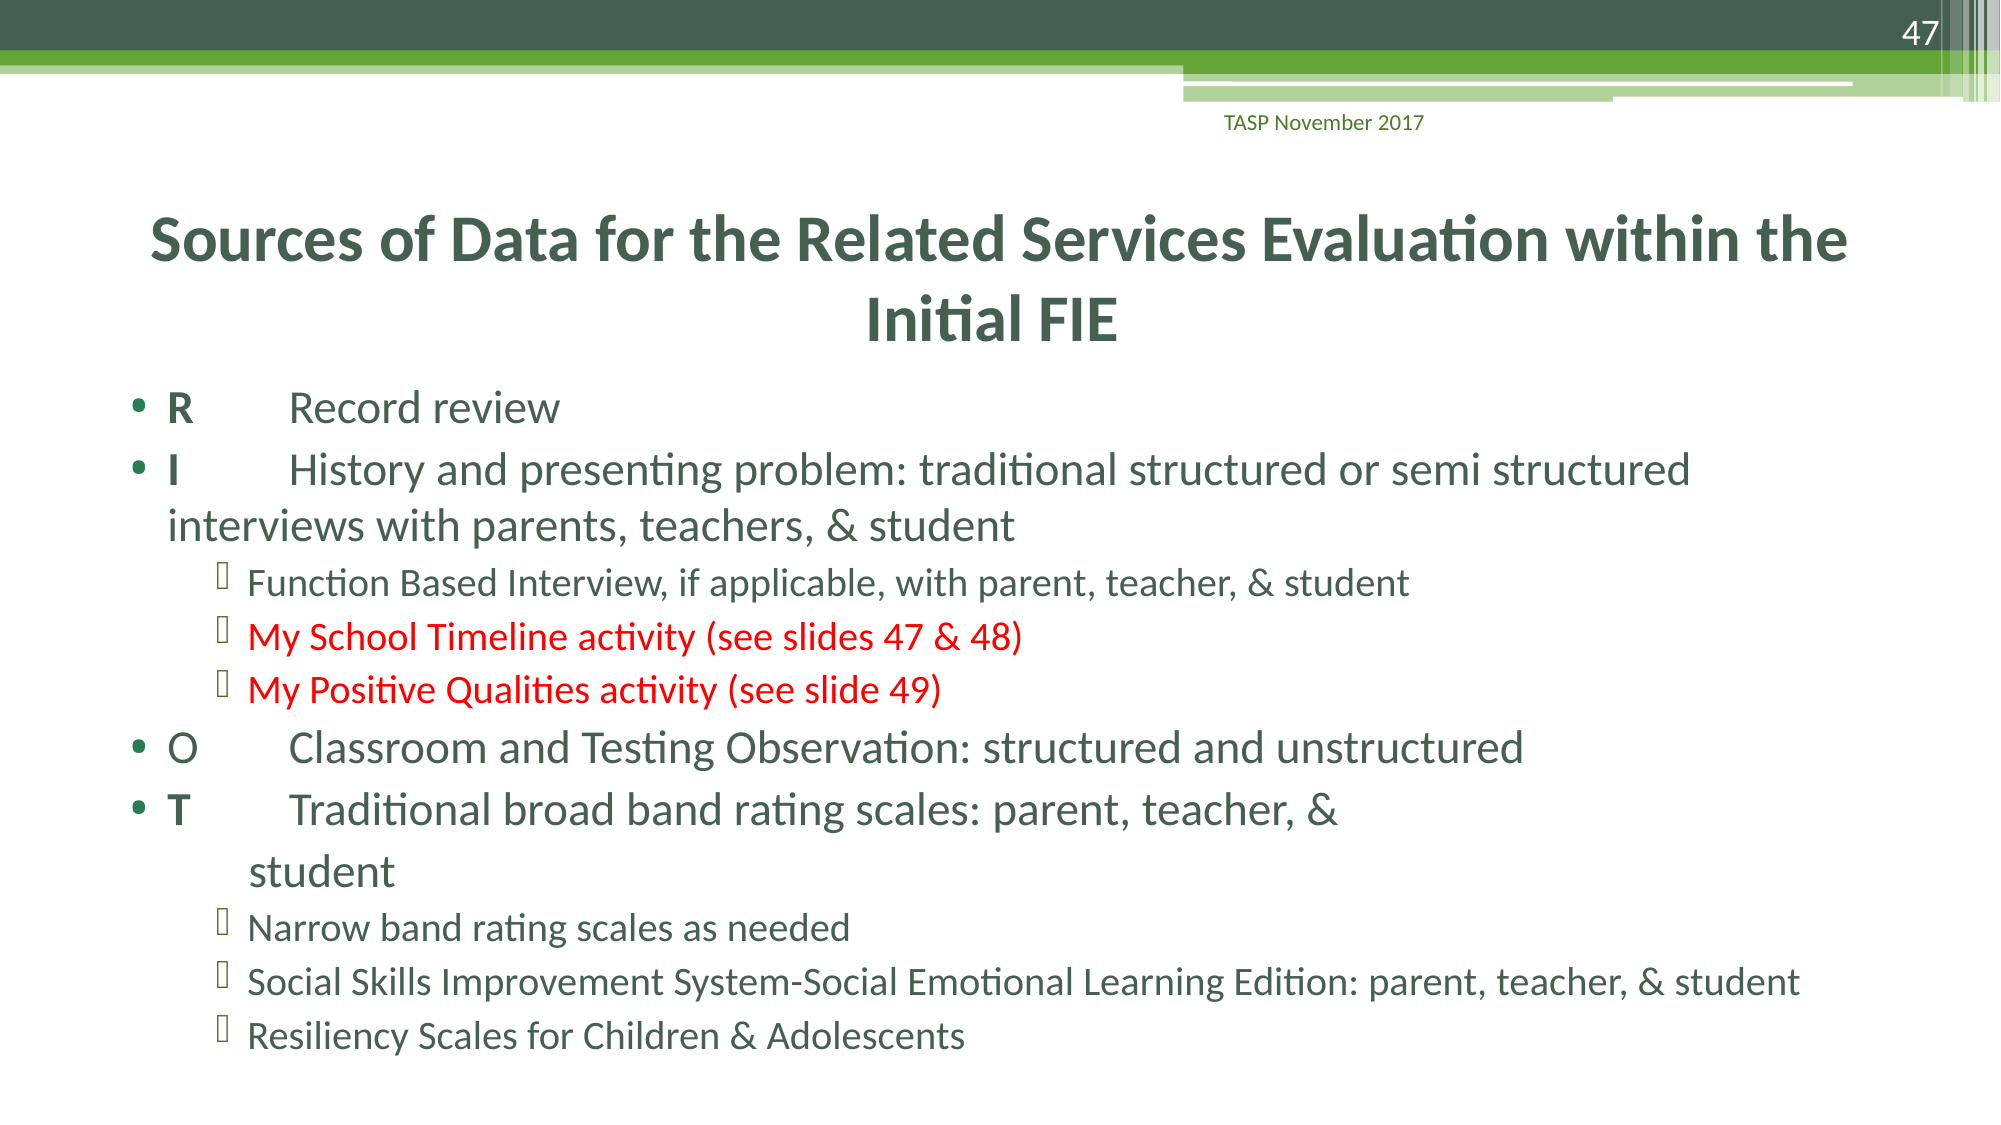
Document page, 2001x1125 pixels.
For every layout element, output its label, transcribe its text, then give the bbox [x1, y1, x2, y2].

footer TASP November 2017 [1149, 100, 1440, 176]
slide_number 47 [1788, 0, 1955, 61]
list R Record review I History and presenting problem: traditional structured or semi structured interviews with parents, teachers, & student Function Based Interview, if applicable, with parent, teacher, & student My School Timeline activity (see slides 47 & 48) My Positive Qualities activity (see slide 49) O Classroom and Testing Observation: structured and unstructured T Traditional broad band rating scales: parent, teacher, & student Narrow band rating scales as needed Social Skills Improvement System-Social Emotional Learning Edition: parent, teacher, & student Resiliency Scales for Children & Adolescents [99, 368, 1900, 1079]
title Sources of Data for the Related Services Evaluation within the Initial FIE [99, 187, 1900, 363]
